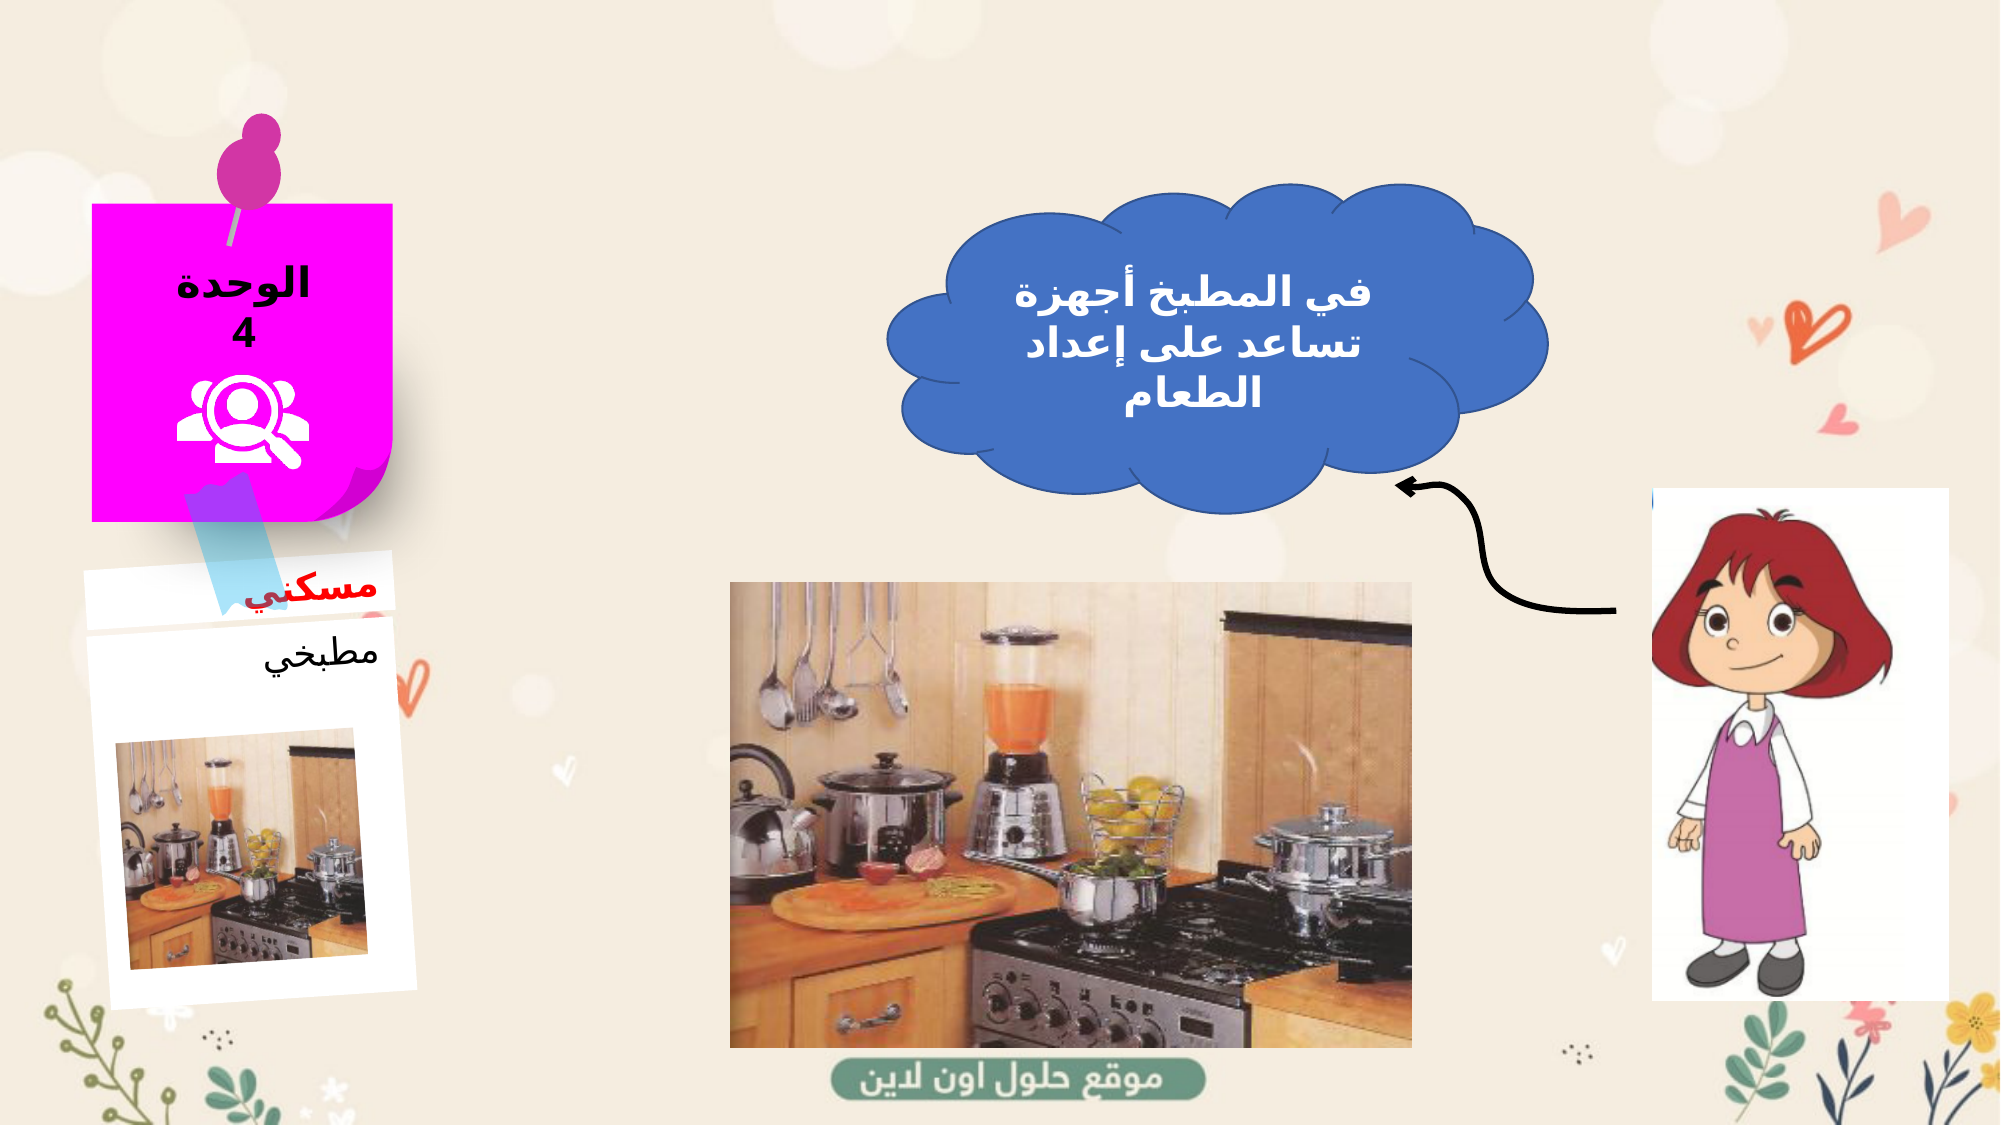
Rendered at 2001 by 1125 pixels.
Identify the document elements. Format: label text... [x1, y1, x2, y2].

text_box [216, 113, 281, 248]
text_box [91, 203, 461, 603]
text_box [1394, 479, 1617, 613]
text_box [96, 603, 407, 1005]
text_box في المطبخ أجهزة تساعد على إعداد الطعام [886, 183, 1549, 515]
picture [0, 0, 2001, 1125]
